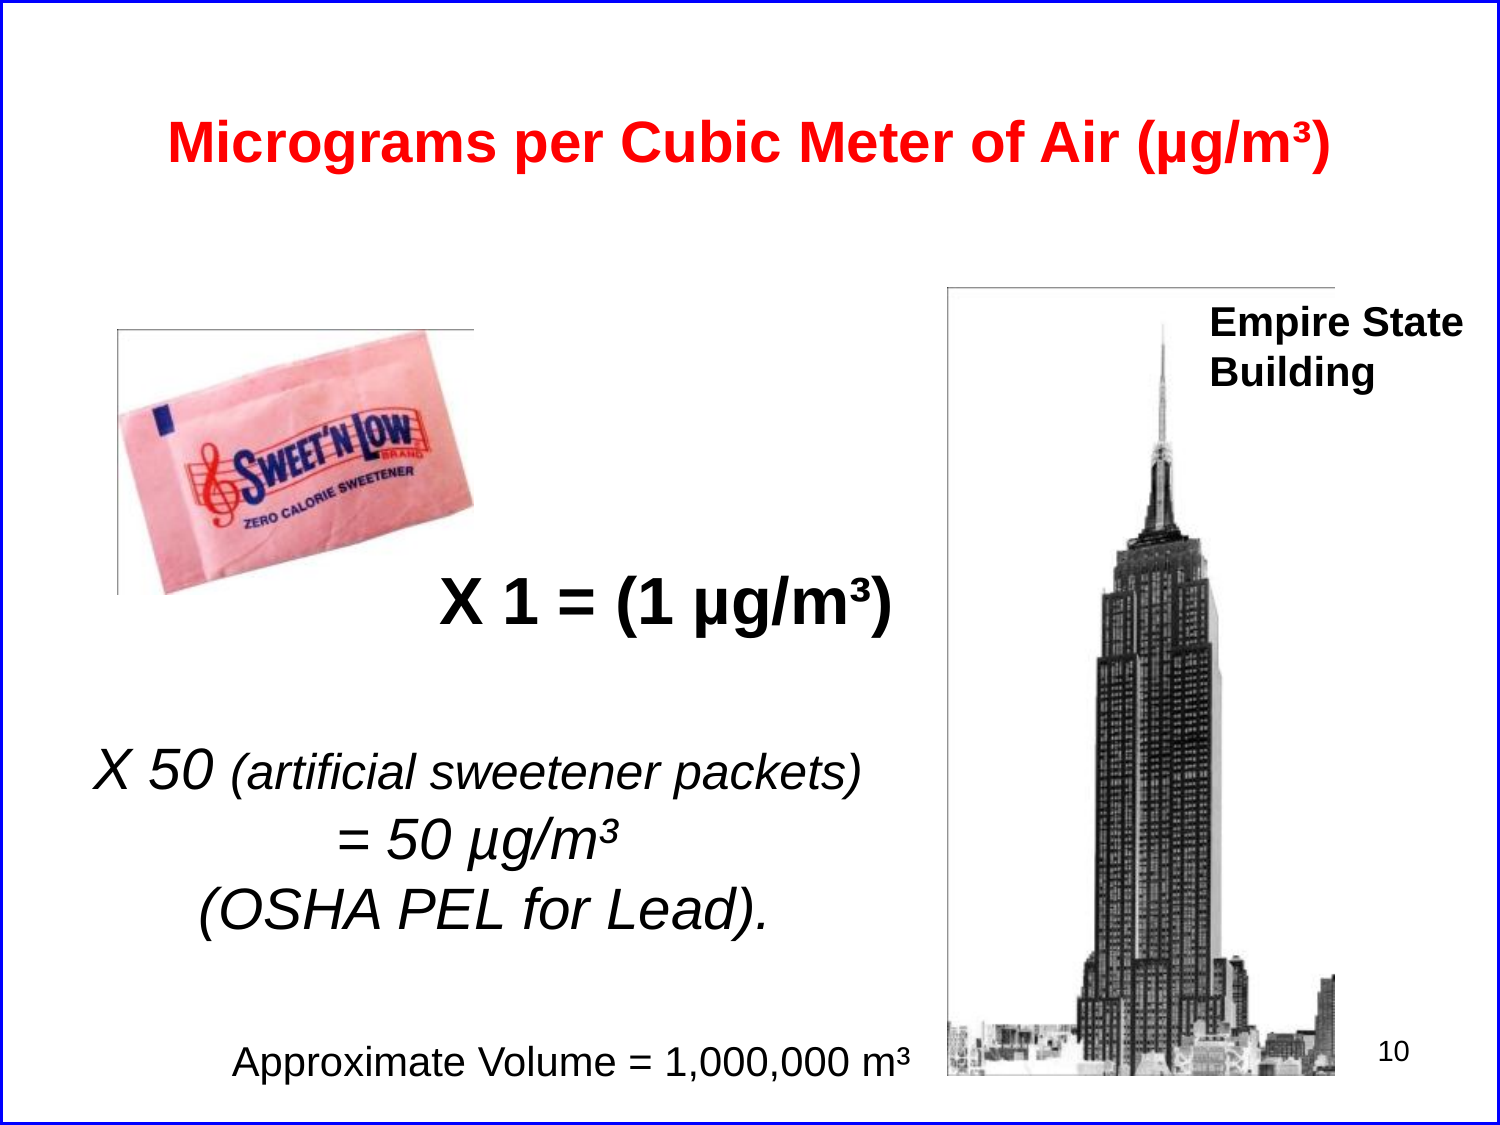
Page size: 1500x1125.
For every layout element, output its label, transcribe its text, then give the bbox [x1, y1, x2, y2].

picture [947, 287, 1335, 1077]
text_box X 1 = (1 µg/m³) [424, 550, 910, 646]
title Micrograms per Cubic Meter of Air (µg/m³) [75, 45, 1425, 233]
text_box Approximate Volume = 1,000,000 m³ [217, 1027, 926, 1093]
text_box X 50 (artificial sweetener packets) = 50 µg/m³ (OSHA PEL for Lead). [51, 724, 920, 961]
text_box Empire State Building [1334, 286, 1500, 402]
picture [117, 329, 474, 596]
slide_number 10 [1074, 1024, 1426, 1103]
